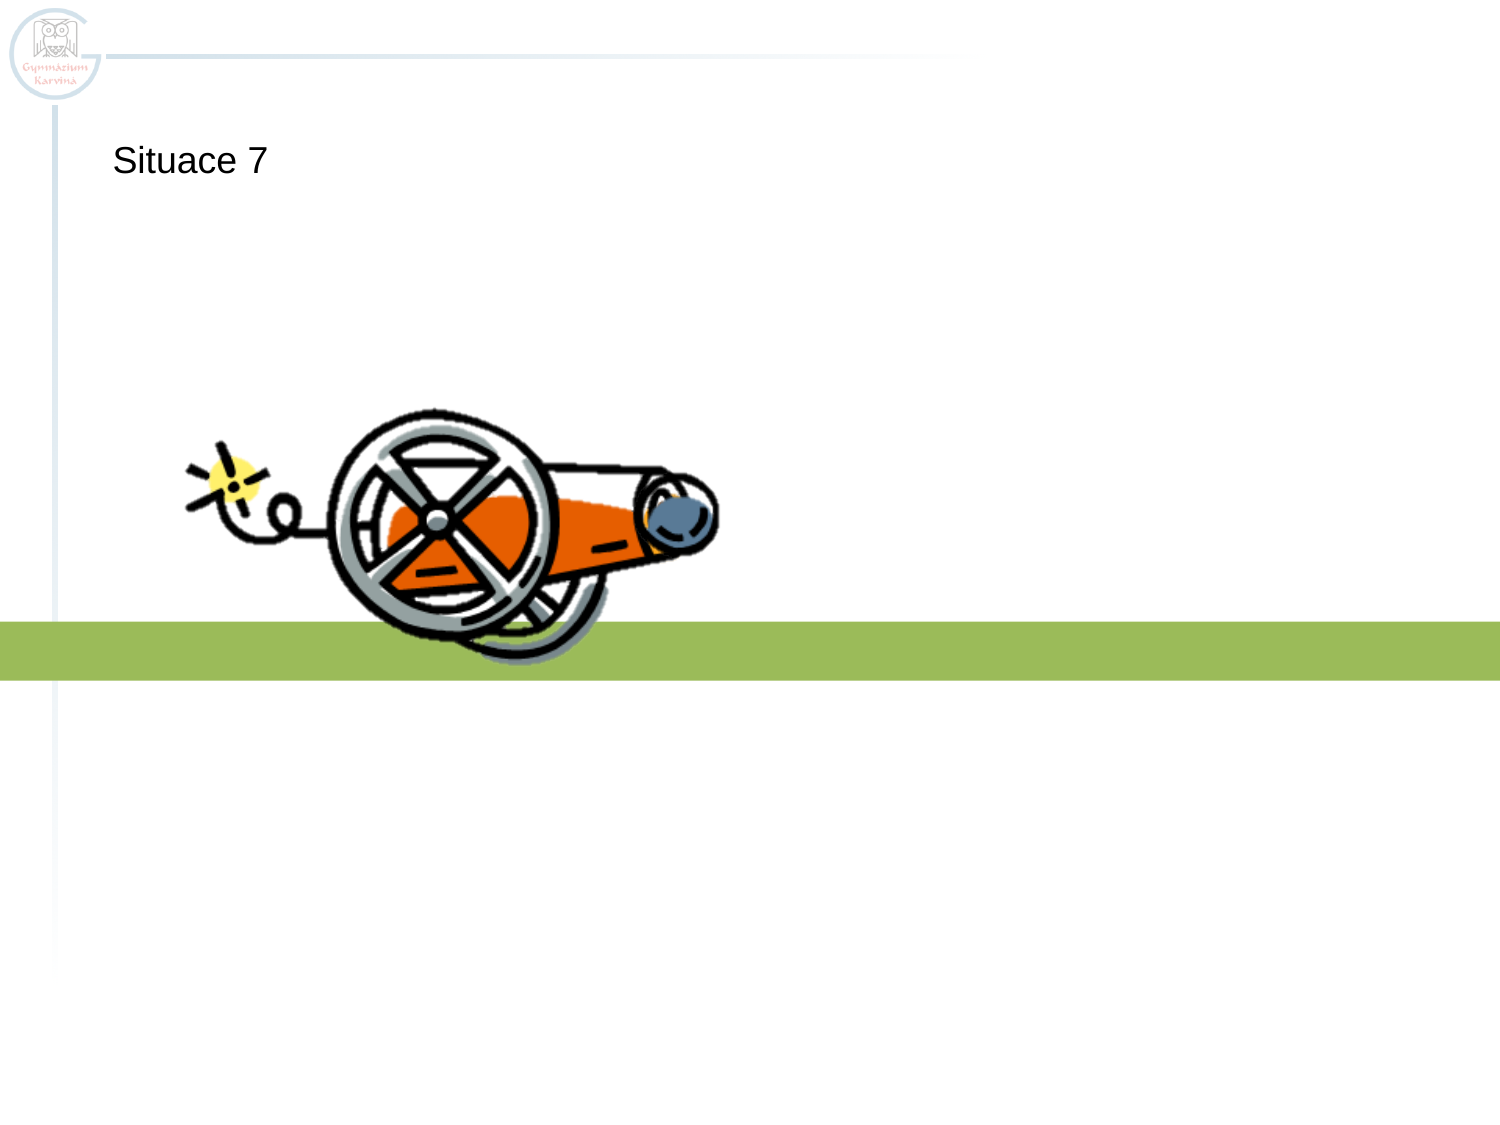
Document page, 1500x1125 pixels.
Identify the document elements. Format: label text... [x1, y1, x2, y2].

text_box Situace 7 [97, 128, 627, 189]
text_box [0, 620, 152, 683]
picture [157, 335, 742, 707]
picture [106, 54, 993, 59]
text_box [701, 620, 1500, 683]
picture [52, 105, 58, 620]
picture [8, 5, 104, 101]
picture [52, 683, 58, 992]
